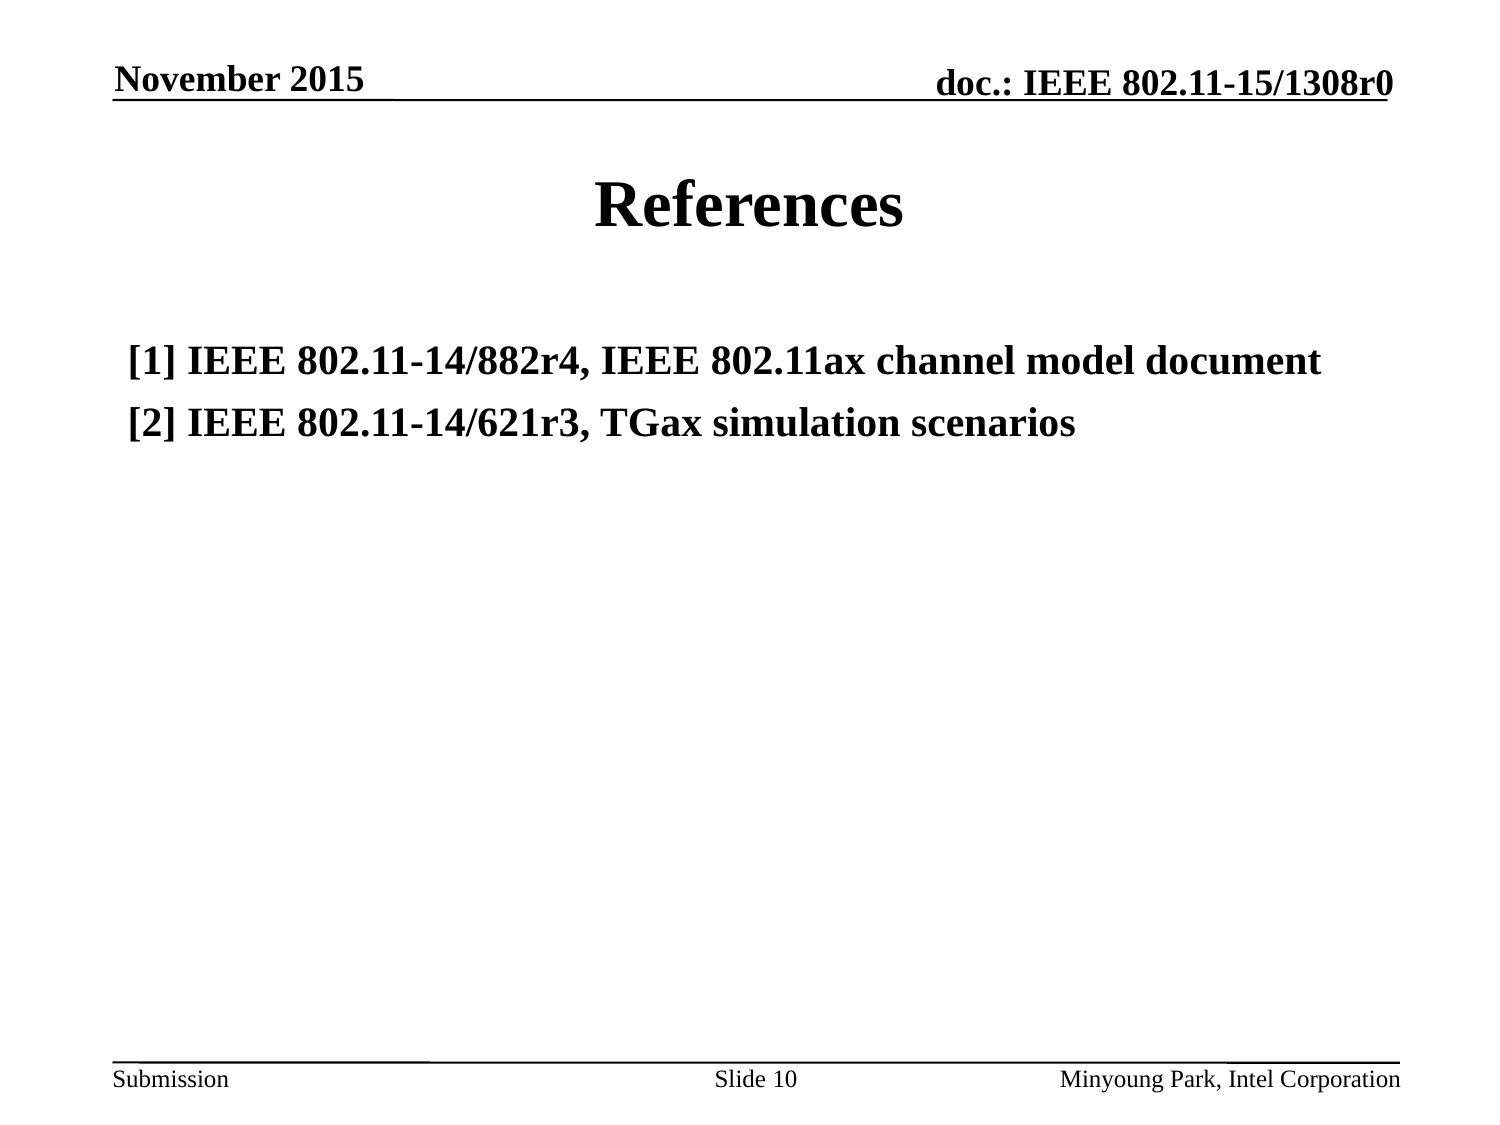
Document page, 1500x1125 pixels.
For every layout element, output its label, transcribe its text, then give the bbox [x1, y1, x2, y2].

title References [112, 112, 1388, 288]
slide_number Slide 10 [712, 1061, 800, 1123]
list [1] IEEE 802.11-14/882r4, IEEE 802.11ax channel model document [2] IEEE 802.11-14/621r3, TGax simulation scenarios [112, 324, 1388, 1000]
footer Minyoung Park, Intel Corporation [878, 1061, 1402, 1093]
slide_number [114, 54, 423, 100]
